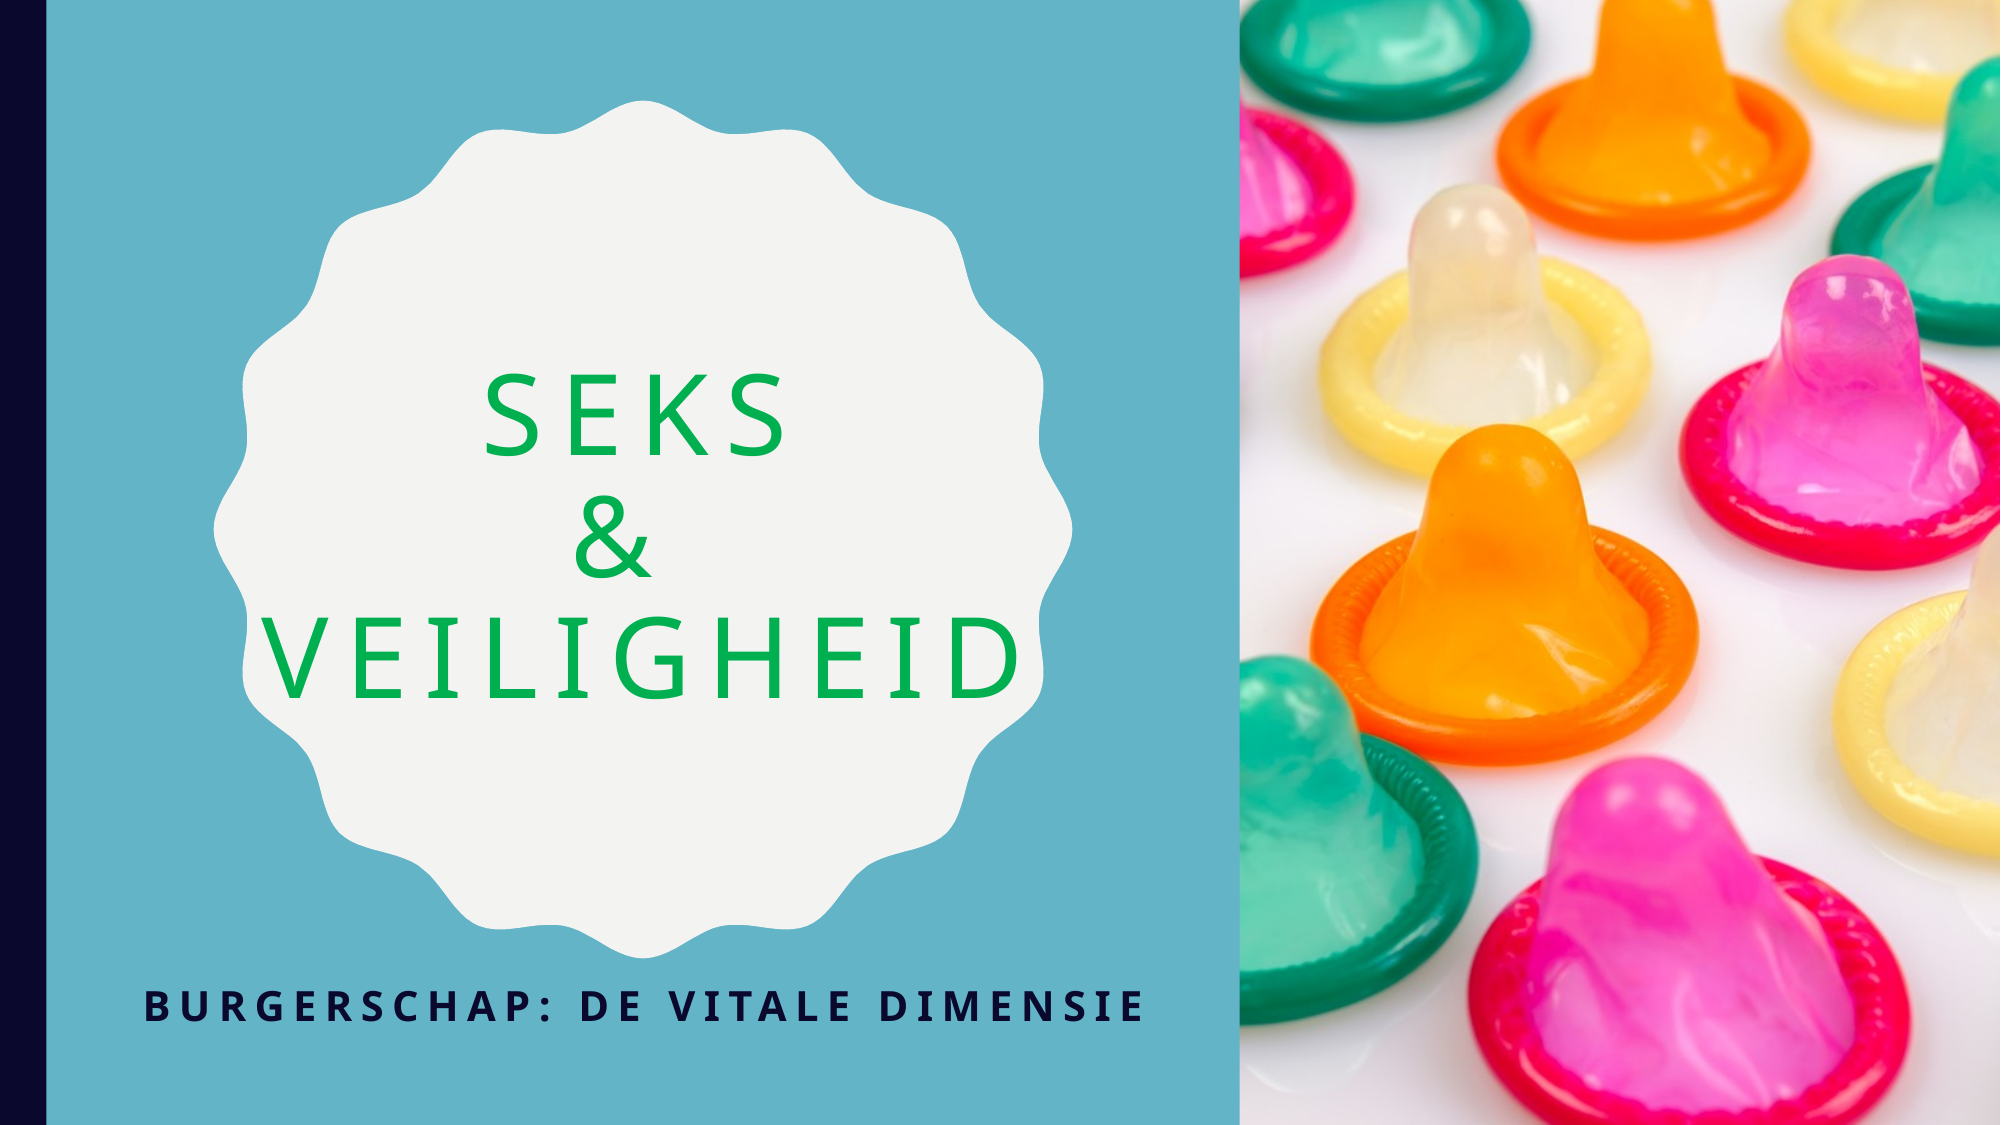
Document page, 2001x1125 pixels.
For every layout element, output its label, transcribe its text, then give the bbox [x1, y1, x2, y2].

subtitle Burgerschap: de vitale dimensie [97, 971, 1189, 1051]
text_box [433, 100, 853, 180]
text_box [451, 902, 835, 959]
text_box [47, 0, 1239, 1125]
text_box [0, 0, 47, 1125]
picture [1239, 0, 2000, 1125]
title Seks & Veiligheid [97, 180, 1189, 902]
